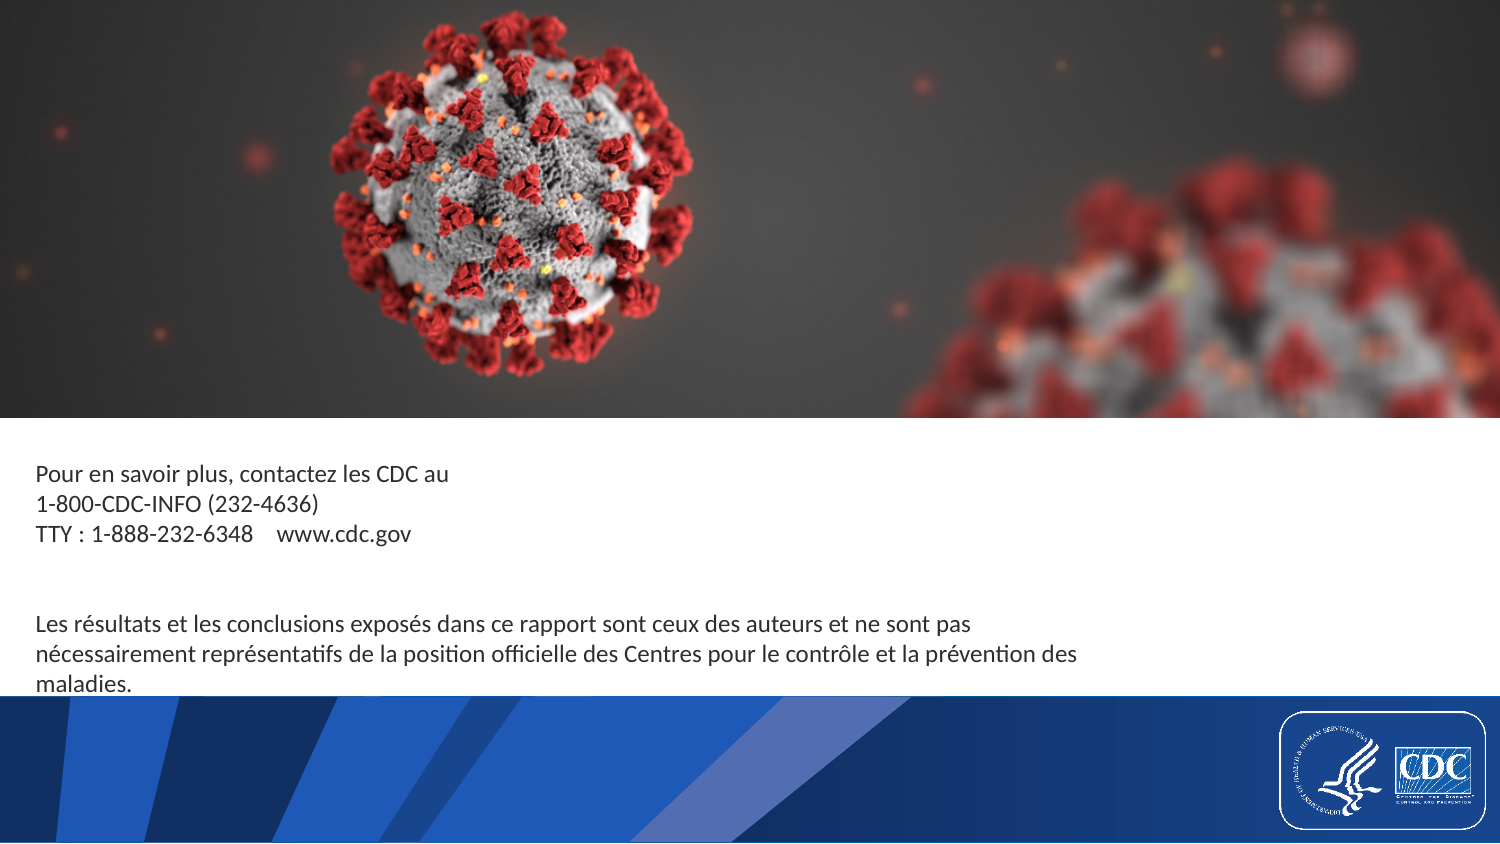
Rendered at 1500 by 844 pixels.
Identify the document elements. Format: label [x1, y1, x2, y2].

picture [0, 0, 1500, 418]
picture [1279, 711, 1486, 830]
